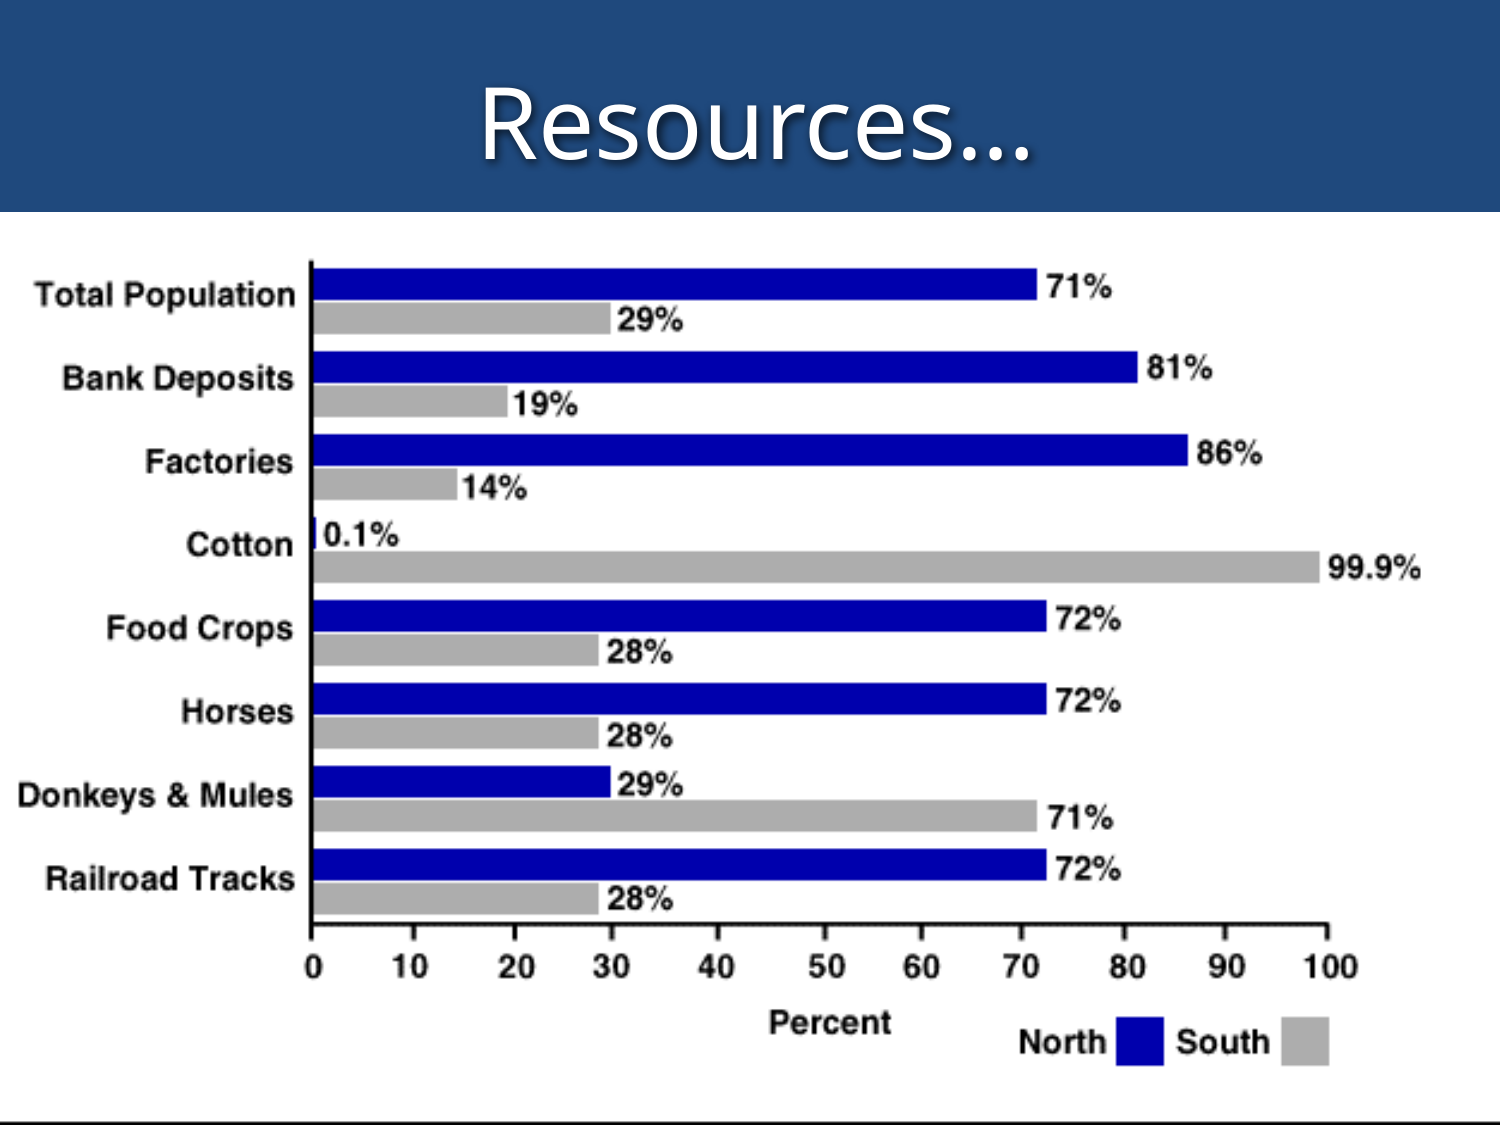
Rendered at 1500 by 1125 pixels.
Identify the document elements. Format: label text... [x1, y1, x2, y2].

picture [0, 211, 1500, 1125]
text_box Resources… [87, 52, 1425, 187]
